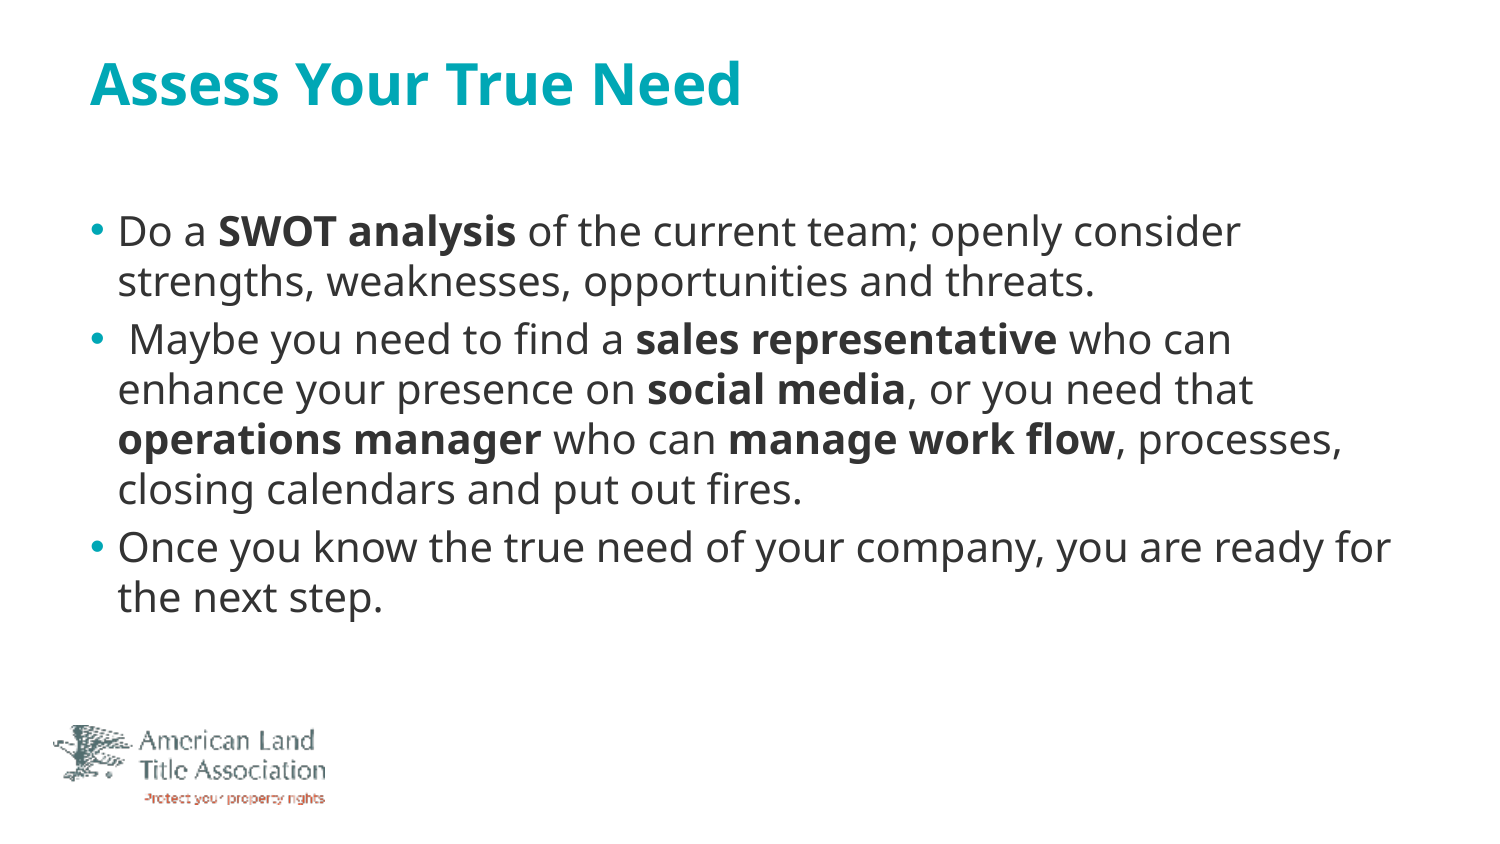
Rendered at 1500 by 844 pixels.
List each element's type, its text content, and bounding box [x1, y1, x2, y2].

title Assess Your True Need [75, 48, 1425, 125]
list Do a SWOT analysis of the current team; openly consider strengths, weaknesses, opportunities and threats. Maybe you need to find a sales representative who can enhance your presence on social media, or you need that operations manager who can manage work flow, processes, closing calendars and put out fires. Once you know the true need of your company, you are ready for the next step. [75, 196, 1425, 682]
picture [53, 725, 325, 805]
